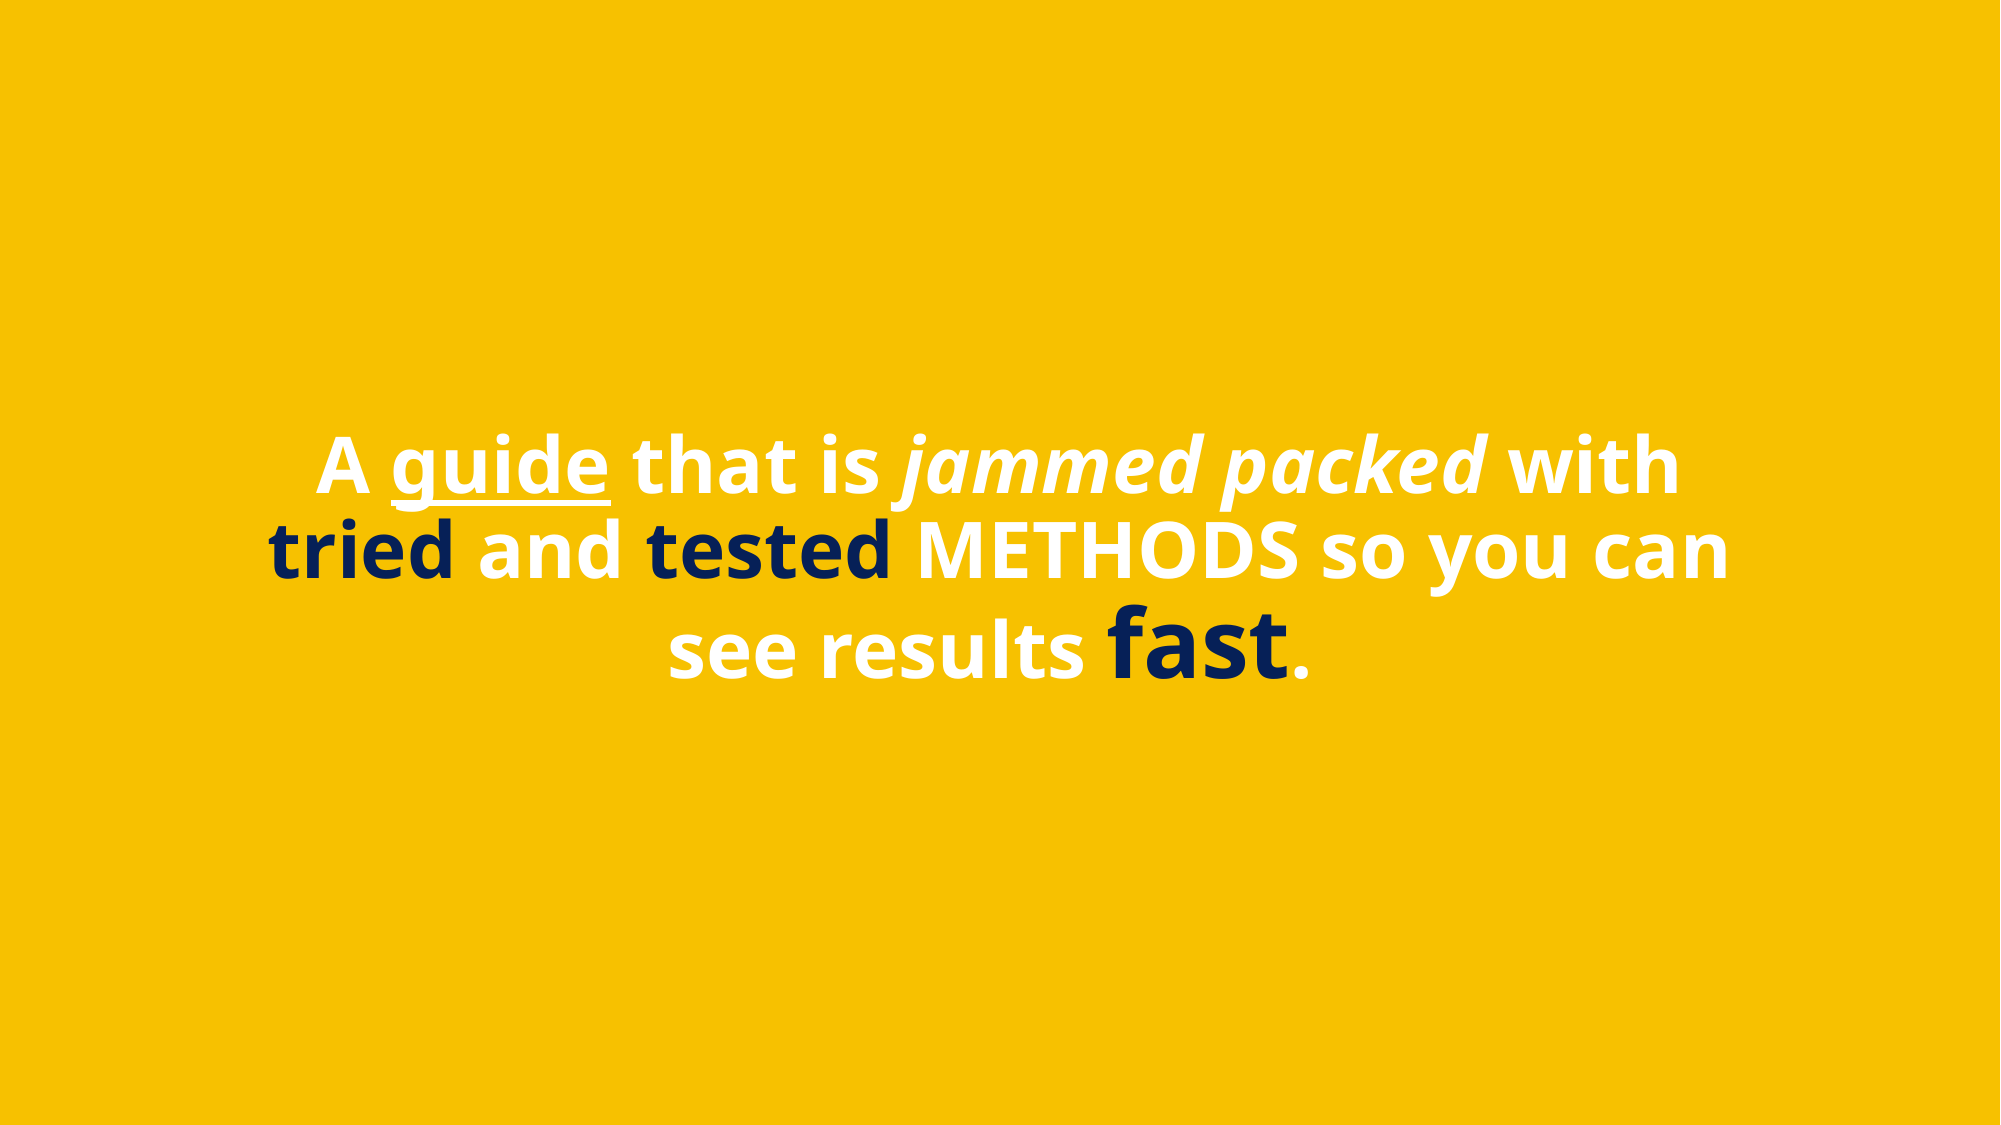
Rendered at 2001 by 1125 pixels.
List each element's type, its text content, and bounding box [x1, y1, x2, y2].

title A guide that is jammed packed with tried and tested METHODS so you can see results fast. [197, 418, 1803, 707]
